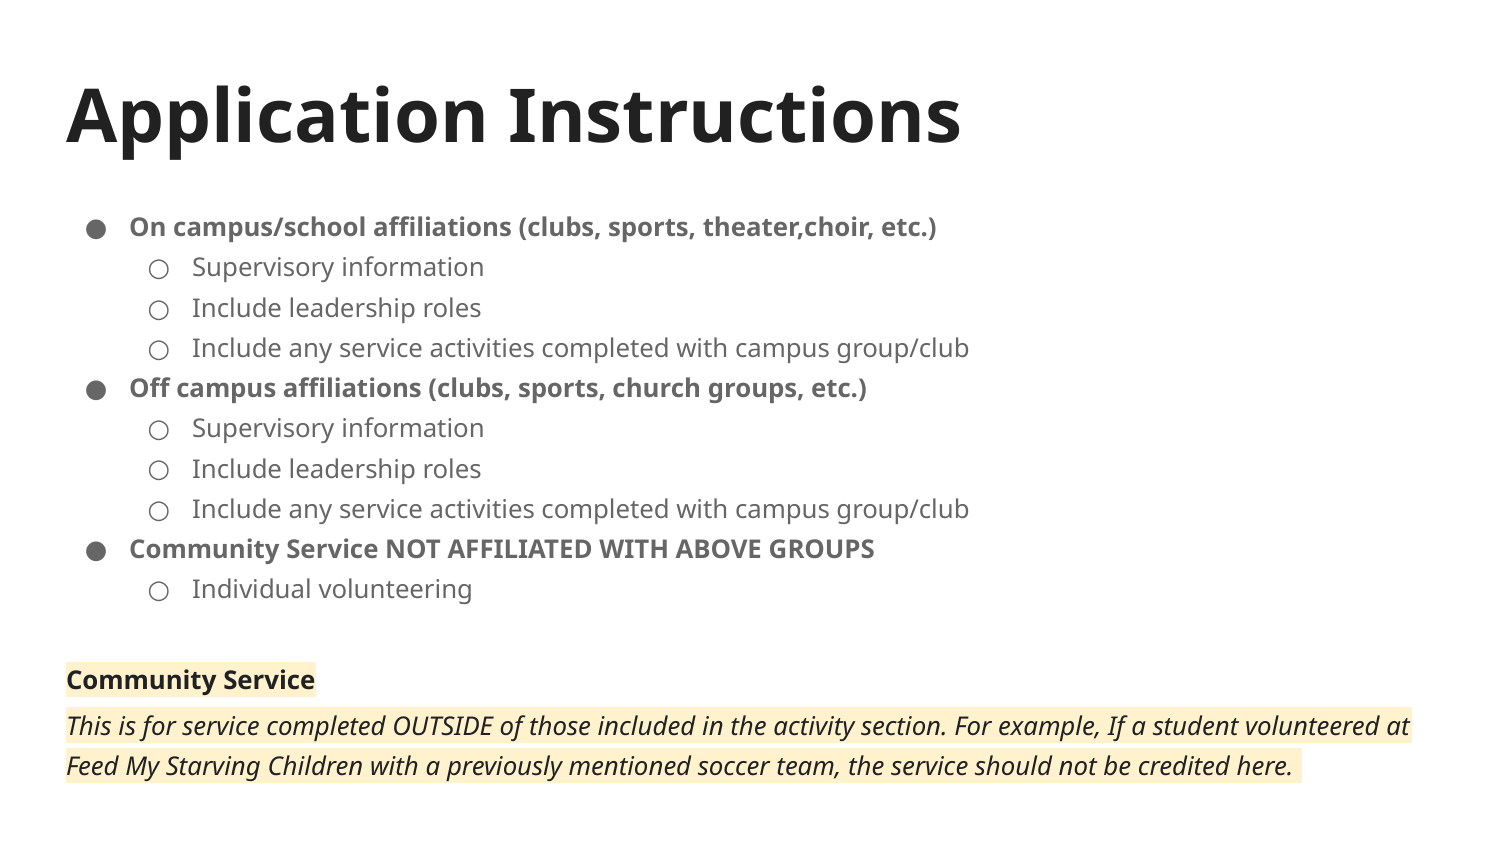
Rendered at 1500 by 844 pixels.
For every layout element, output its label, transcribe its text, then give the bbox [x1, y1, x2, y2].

list On campus/school affiliations (clubs, sports, theater,choir, etc.) Supervisory information Include leadership roles Include any service activities completed with campus group/club Off campus affiliations (clubs, sports, church groups, etc.) Supervisory information Include leadership roles Include any service activities completed with campus group/club Community Service NOT AFFILIATED WITH ABOVE GROUPS Individual volunteering Community Service This is for service completed OUTSIDE of those included in the activity section. For example, If a student volunteered at Feed My Starving Children with a previously mentioned soccer team, the service should not be credited here. [51, 189, 1449, 834]
title Application Instructions [51, 48, 1449, 180]
